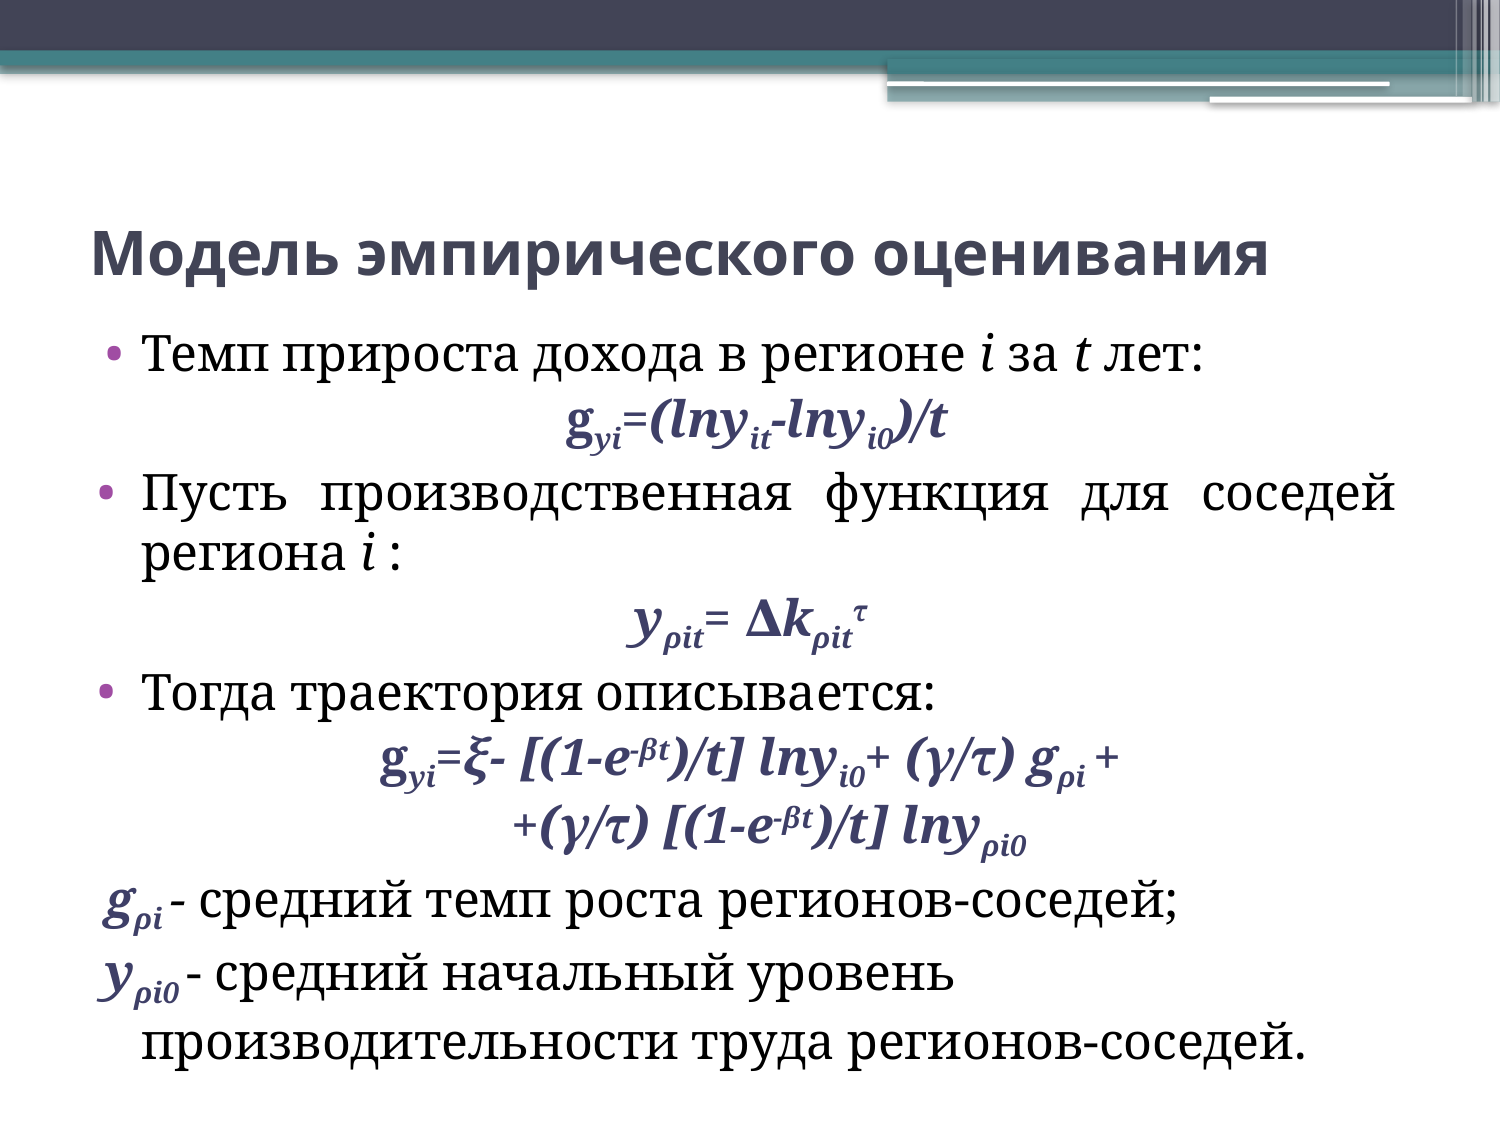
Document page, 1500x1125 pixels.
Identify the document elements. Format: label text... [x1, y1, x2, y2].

title Модель эмпирического оценивания [75, 187, 1424, 315]
list Темп прироста дохода в регионе i за t лет: gyi=(lnyit-lnyi0)/t Пусть производственная функция для соседей региона i : yρit= ∆kρitτ Тогда траектория описывается: gyi=ξ- [(1-e-βt)/t] lnyi0+ (γ/τ) gρi + +(γ/τ) [(1-e-βt)/t] lnyρi0 gρi - средний темп роста регионов-соседей; yρi0 - средний начальный уровень производительности труда регионов-соседей. [75, 314, 1412, 1079]
